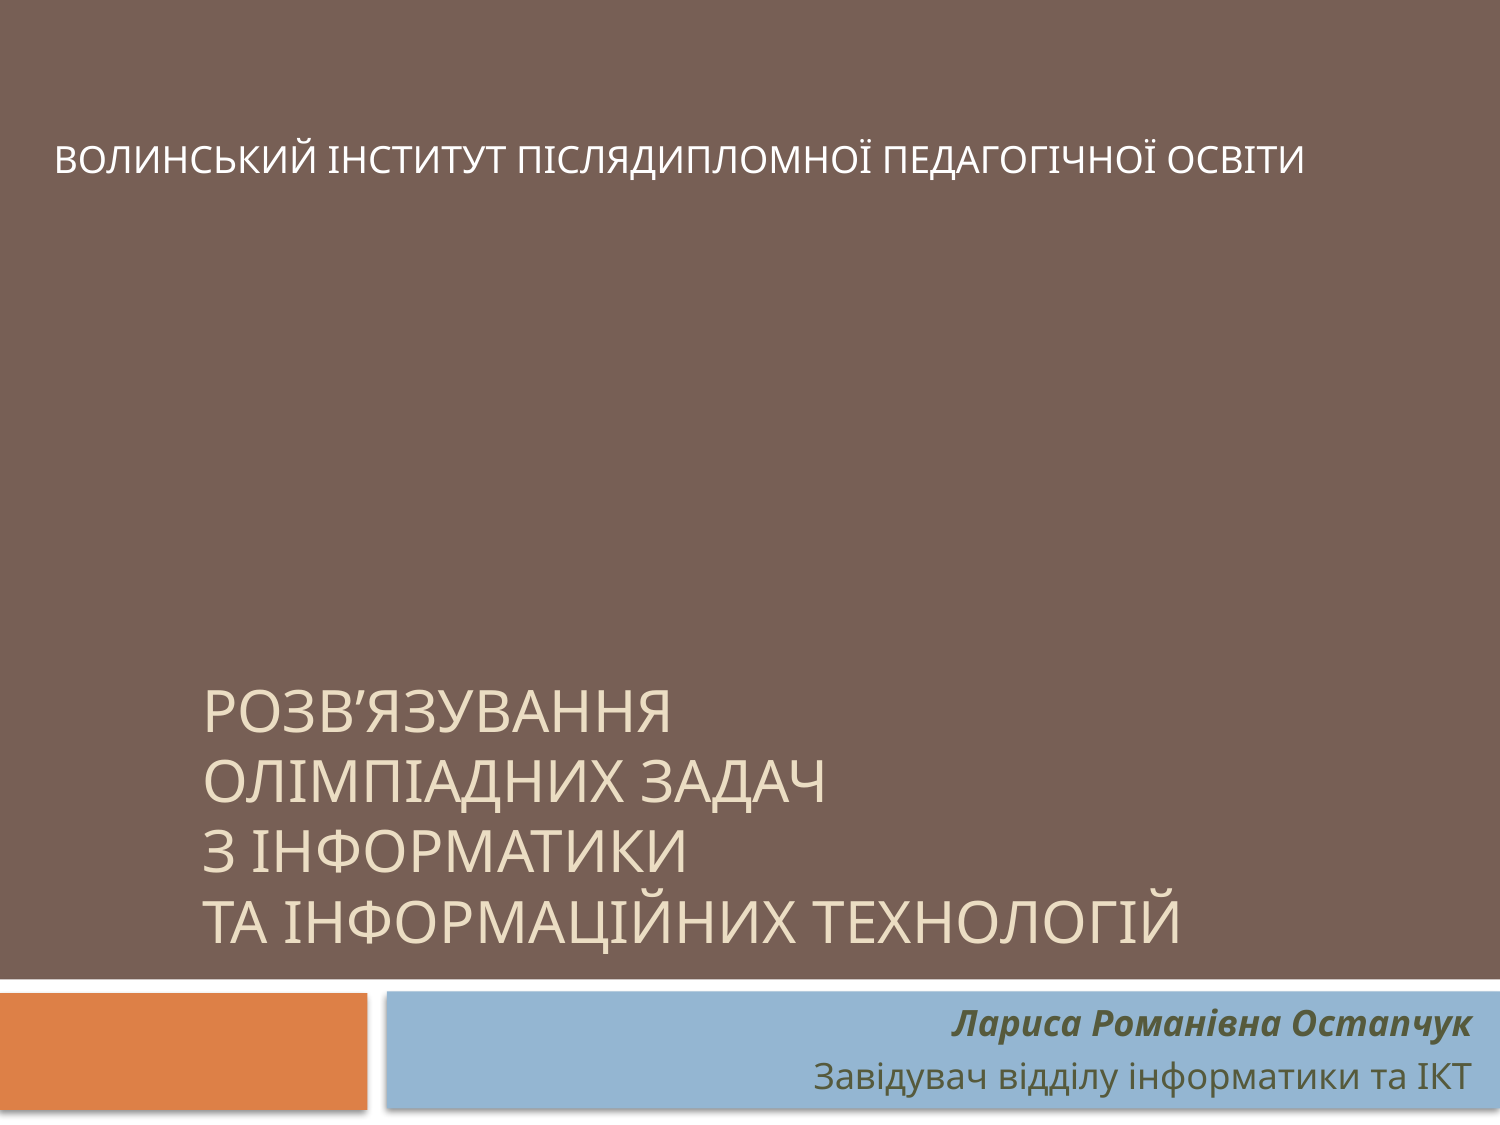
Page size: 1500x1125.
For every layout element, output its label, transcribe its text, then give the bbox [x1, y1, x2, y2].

subtitle Лариса Романівна Остапчук Завідувач відділу інформатики та ІКТ [387, 992, 1488, 1105]
text_box ВОЛИНСЬКИЙ ІНСТИТУТ ПІСЛЯДИПЛОМНОЇ ПЕДАГОГІЧНОЇ ОСВІТИ [38, 128, 1322, 189]
title Розв’язування олімпіадних задач з інформатики та інформаційних технологій [187, 662, 1450, 963]
